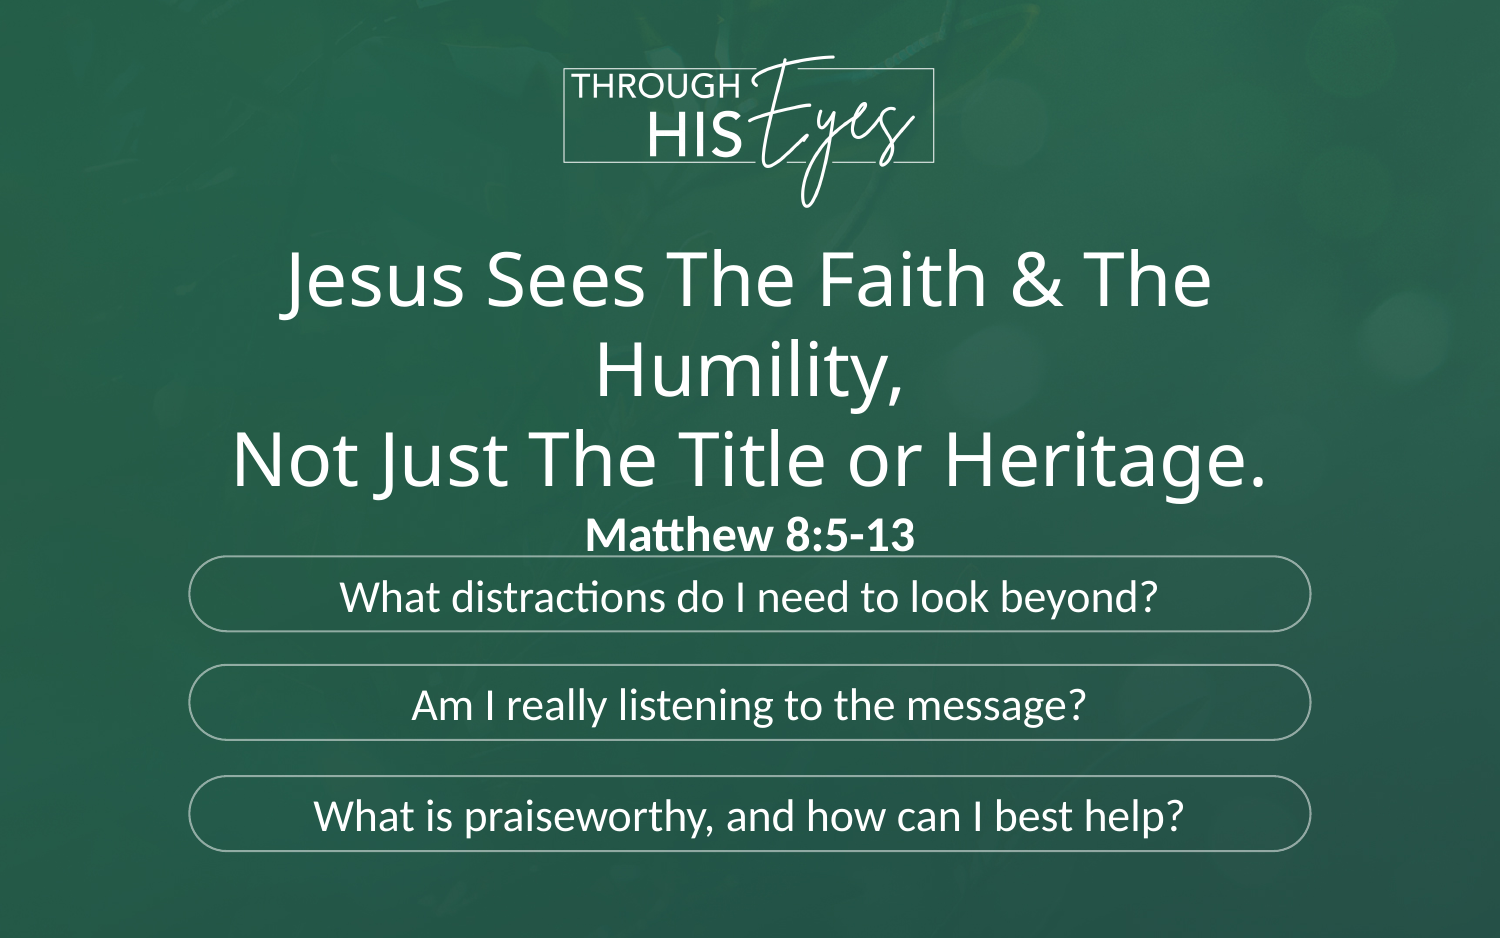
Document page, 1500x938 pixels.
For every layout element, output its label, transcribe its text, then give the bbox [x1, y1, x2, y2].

text_box What distractions do I need to look beyond? [188, 555, 1312, 633]
text_box What is praiseworthy, and how can I best help? [188, 775, 1312, 853]
text_box Jesus Sees The Faith & The Humility, Not Just The Title or Heritage. Matthew 8:5-13 [141, 224, 1359, 569]
picture [0, 0, 1500, 938]
text_box Am I really listening to the message? [188, 663, 1312, 741]
